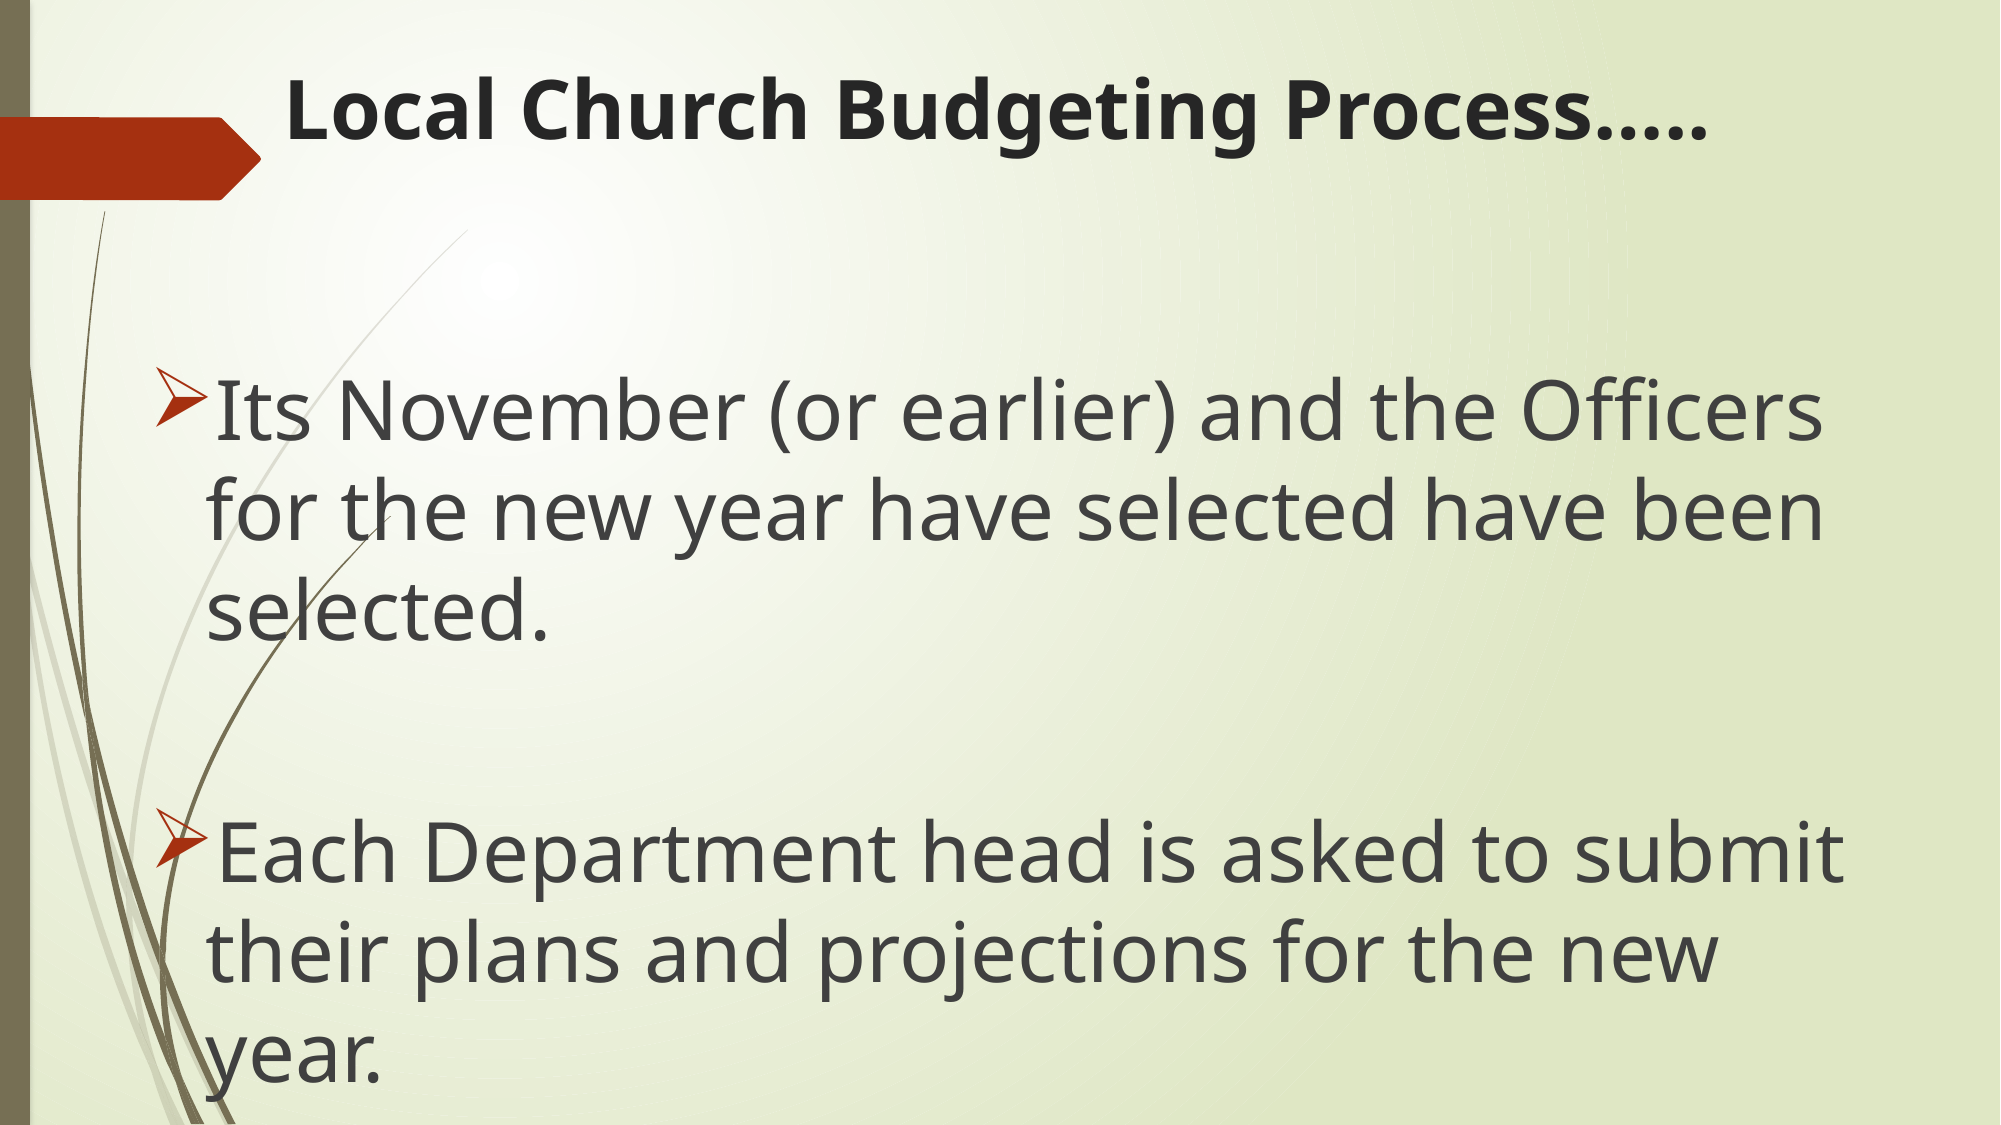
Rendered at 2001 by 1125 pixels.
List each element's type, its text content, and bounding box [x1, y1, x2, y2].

title Local Church Budgeting Process….. [269, 49, 1731, 260]
list Its November (or earlier) and the Officers for the new year have selected have been selected. Each Department head is asked to submit their plans and projections for the new year. [134, 350, 1866, 1111]
